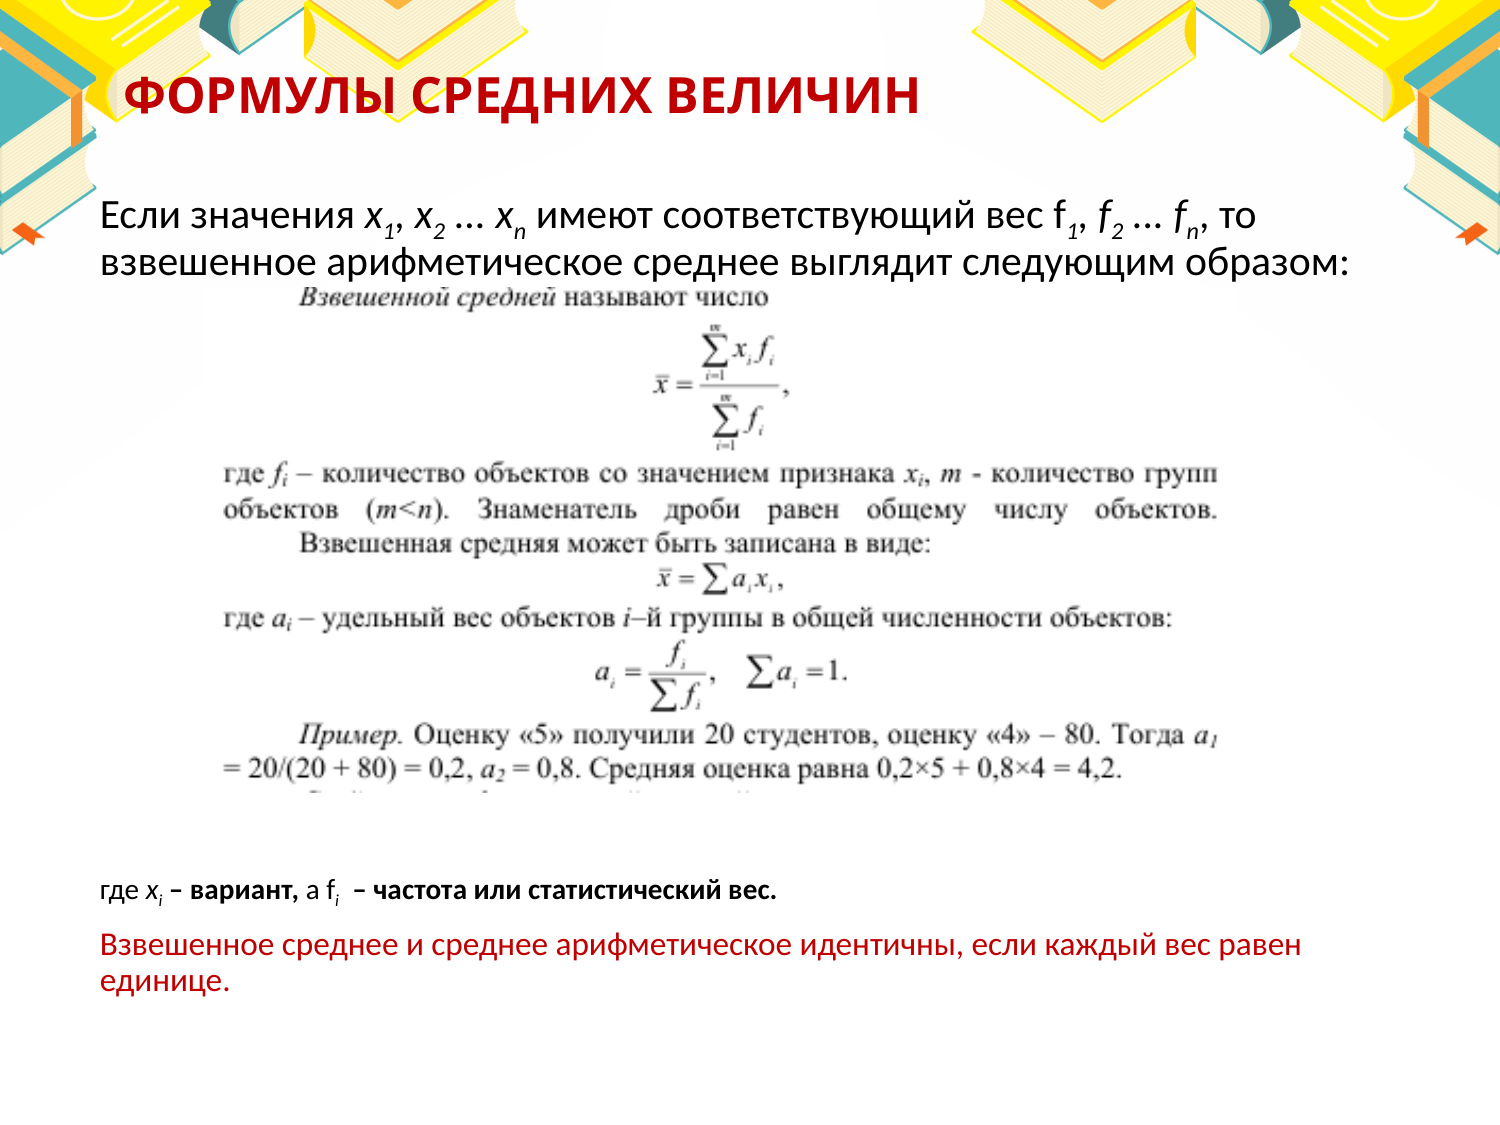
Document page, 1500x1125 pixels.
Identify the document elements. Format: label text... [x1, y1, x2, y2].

picture [0, 0, 1500, 1125]
picture [205, 287, 1236, 793]
list Если значения x1, x2 ... xn имеют соответствующий вес f1, f2 ... fn, то взвешенное арифметическое среднее выглядит следующим образом: где хi – вариант, а fi – частота или статистический вес. Взвешенное среднее и среднее арифметическое идентичны, если каждый вес равен единице. [55, 180, 1397, 1075]
title ФОРМУЛЫ СРЕДНИХ ВЕЛИЧИН [108, 0, 1395, 180]
